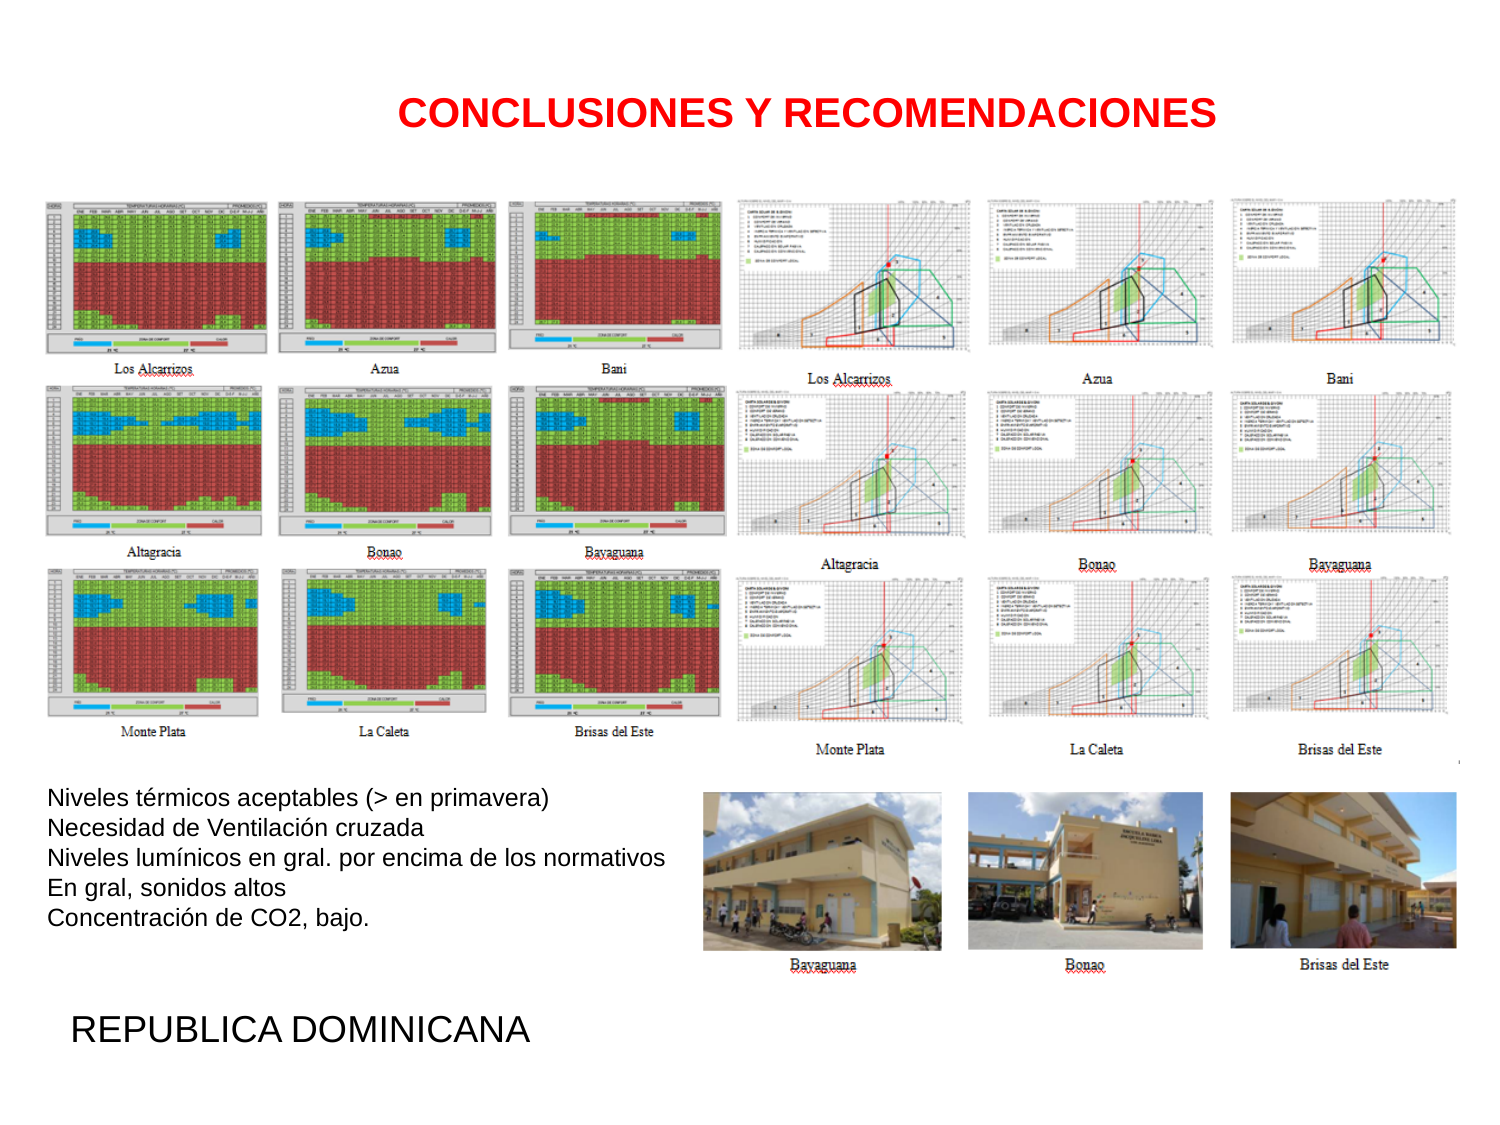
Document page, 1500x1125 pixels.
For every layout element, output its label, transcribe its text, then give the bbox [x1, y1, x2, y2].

text_box REPUBLICA DOMINICANA [55, 997, 546, 1058]
text_box CONCLUSIONES Y RECOMENDACIONES [265, 78, 1350, 143]
picture [732, 196, 1460, 764]
text_box Niveles térmicos aceptables (˃ en primavera) Necesidad de Ventilación cruzada Niveles lumínicos en gral. por encima de los normativos En gral, sonidos altos Concentración de CO2, bajo. [32, 773, 683, 939]
picture [40, 196, 727, 744]
picture [697, 786, 1463, 977]
